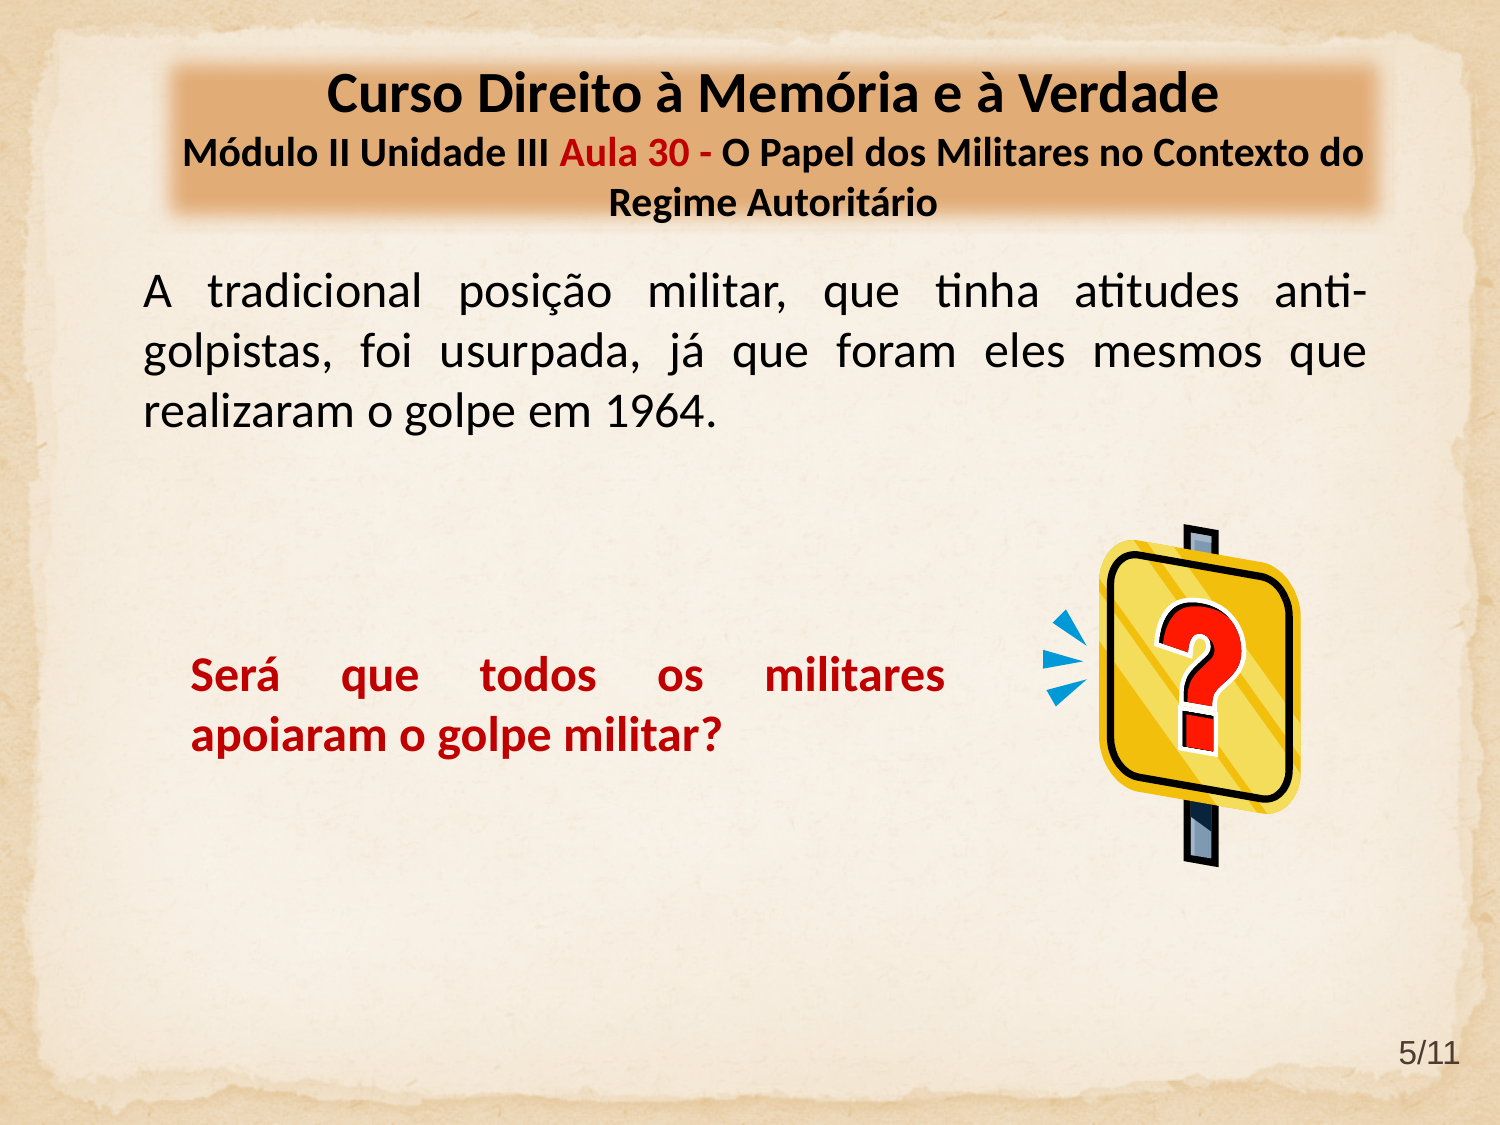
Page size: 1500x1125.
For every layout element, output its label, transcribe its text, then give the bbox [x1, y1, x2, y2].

text_box Será que todos os militares apoiaram o golpe militar? [175, 633, 961, 769]
slide_number 5/11 [1379, 1014, 1480, 1089]
picture [1044, 524, 1299, 868]
text_box Curso Direito à Memória e à Verdade Módulo II Unidade III Aula 30 - O Papel dos Militares no Contexto do Regime Autoritário [185, 80, 1363, 200]
text_box [70, 632, 247, 714]
text_box A tradicional posição militar, que tinha atitudes anti-golpistas, foi usurpada, já que foram eles mesmos que realizaram o golpe em 1964. [128, 250, 1383, 446]
